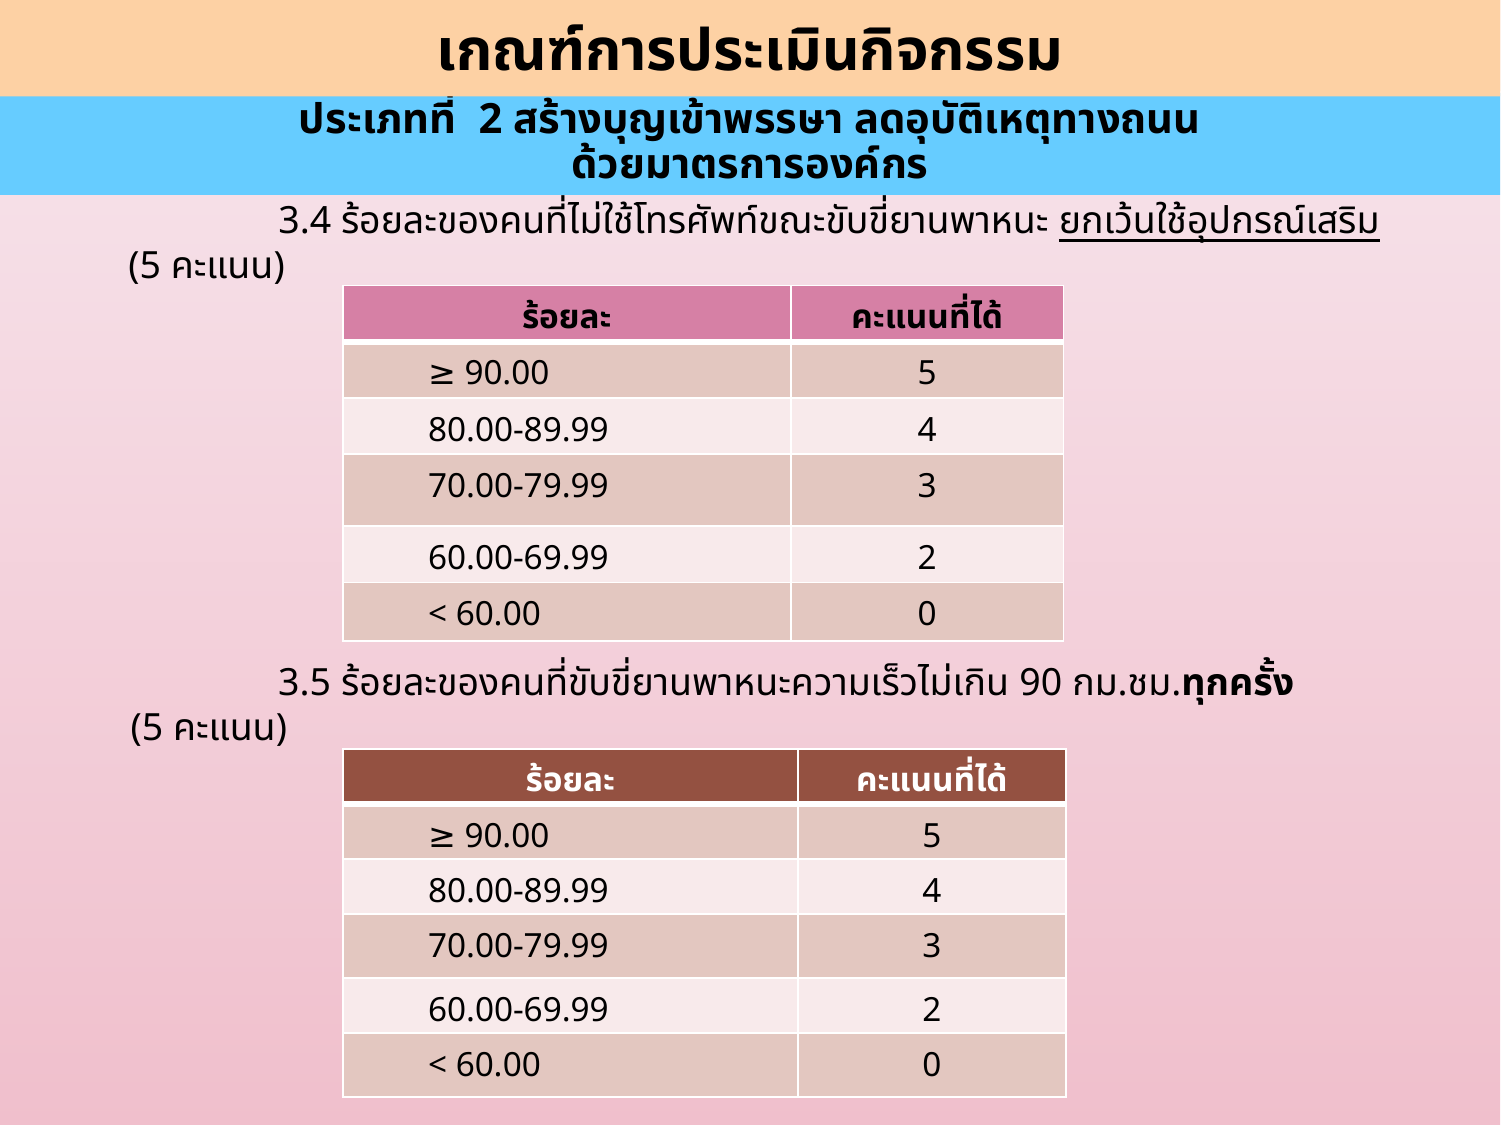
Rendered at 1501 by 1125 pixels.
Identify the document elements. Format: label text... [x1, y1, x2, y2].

table_cell 2 [799, 979, 1065, 1032]
table_cell 5 [799, 807, 1065, 858]
table_cell ≥ 90.00 [344, 345, 790, 397]
table_cell 70.00-79.99 [344, 915, 797, 977]
table_header คะแนนที่ได้ [799, 750, 1065, 801]
table_cell 70.00-79.99 [344, 455, 790, 525]
text_box เกณฑ์การให้คะแนน [0, 91, 1501, 97]
table_cell 5 [792, 345, 1063, 397]
table_header ร้อยละ [344, 286, 790, 339]
table_cell 4 [799, 860, 1065, 913]
table_cell < 60.00 [344, 583, 790, 640]
table_cell 0 [799, 1034, 1065, 1096]
table_cell 3 [799, 915, 1065, 977]
text_box 3.4 ร้อยละของคนที่ไม่ใช้โทรศัพท์ขณะขับขี่ยานพาหนะ ยกเว้นใช้อุปกรณ์เสริม (5 คะแนน) [38, 196, 1449, 294]
table_cell 60.00-69.99 [344, 527, 790, 582]
table_cell 2 [792, 527, 1063, 582]
table_header ร้อยละ [344, 750, 797, 801]
table_cell 80.00-89.99 [344, 399, 790, 453]
text_box 3.5 ร้อยละของคนที่ขับขี่ยานพาหนะความเร็วไม่เกิน 90 กม.ชม.ทุกครั้ง (5 คะแนน) [40, 650, 1451, 815]
table_header คะแนนที่ได้ [792, 286, 1063, 339]
table_cell 60.00-69.99 [344, 979, 797, 1032]
table_cell 0 [792, 583, 1063, 640]
table_cell < 60.00 [344, 1034, 797, 1096]
table_cell 4 [792, 399, 1063, 453]
title ประเภทที่ 2 สร้างบุญเข้าพรรษา ลดอุบัติเหตุทางถนน ด้วยมาตรการองค์กร [0, 97, 1501, 196]
table_cell ≥ 90.00 [344, 807, 797, 858]
table_cell 80.00-89.99 [344, 860, 797, 913]
table_cell 3 [792, 455, 1063, 525]
text_box เกณฑ์การประเมินกิจกรรม [0, 0, 1501, 91]
